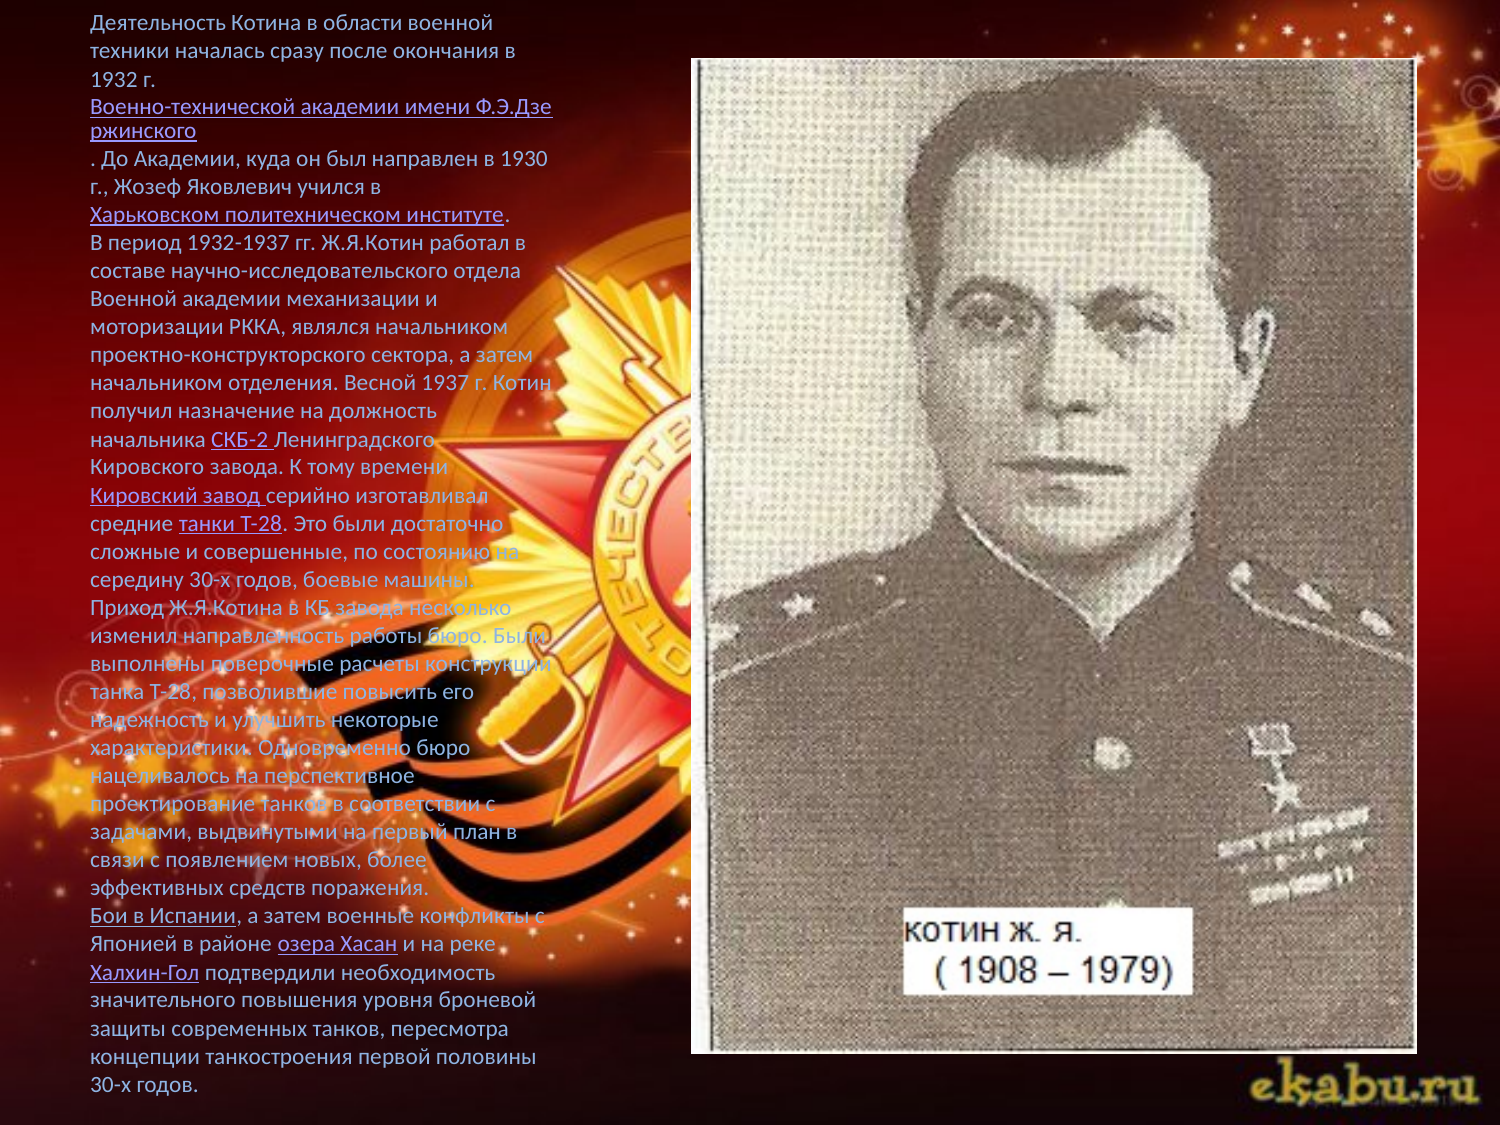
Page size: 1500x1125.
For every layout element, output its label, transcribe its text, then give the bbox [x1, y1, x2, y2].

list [691, 58, 1418, 1054]
picture [0, 0, 1500, 1125]
list Деятельность Котина в области военной техники началась сразу после окончания в 1932 г. Военно-технической академии имени Ф.Э.Дзержинского. До Академии, куда он был направлен в 1930 г., Жозеф Яковлевич учился в Харьковском политехническом институте. В период 1932-1937 гг. Ж.Я.Котин работал в составе научно-исследовательского отдела Военной академии механизации и моторизации РККА, являлся начальником проектно-конструкторского сектора, а затем начальником отделения. Весной 1937 г. Котин получил назначение на должность начальника СКБ-2 Ленинградского Кировского завода. К тому времени Кировский завод серийно изготавливал средние танки Т-28. Это были достаточно сложные и совершенные, по состоянию на середину 30-х годов, боевые машины. Приход Ж.Я.Котина в КБ завода несколько изменил направленность работы бюро. Были выполнены поверочные расчеты конструкции танка Т-28, позволившие повысить его надежность и улучшить некоторые характеристики. Одновременно бюро нацеливалось на перспективное проектирование танков в соответствии с задачами, выдвинутыми на первый план в связи с появлением новых, более эффективных средств поражения. Бои в Испании, а затем военные конфликты с Японией в районе озера Хасан и на реке Халхин-Гол подтвердили необходимость значительного повышения уровня броневой защиты современных танков, пересмотра концепции танкостроения первой половины 30-х годов. [75, 0, 569, 1090]
